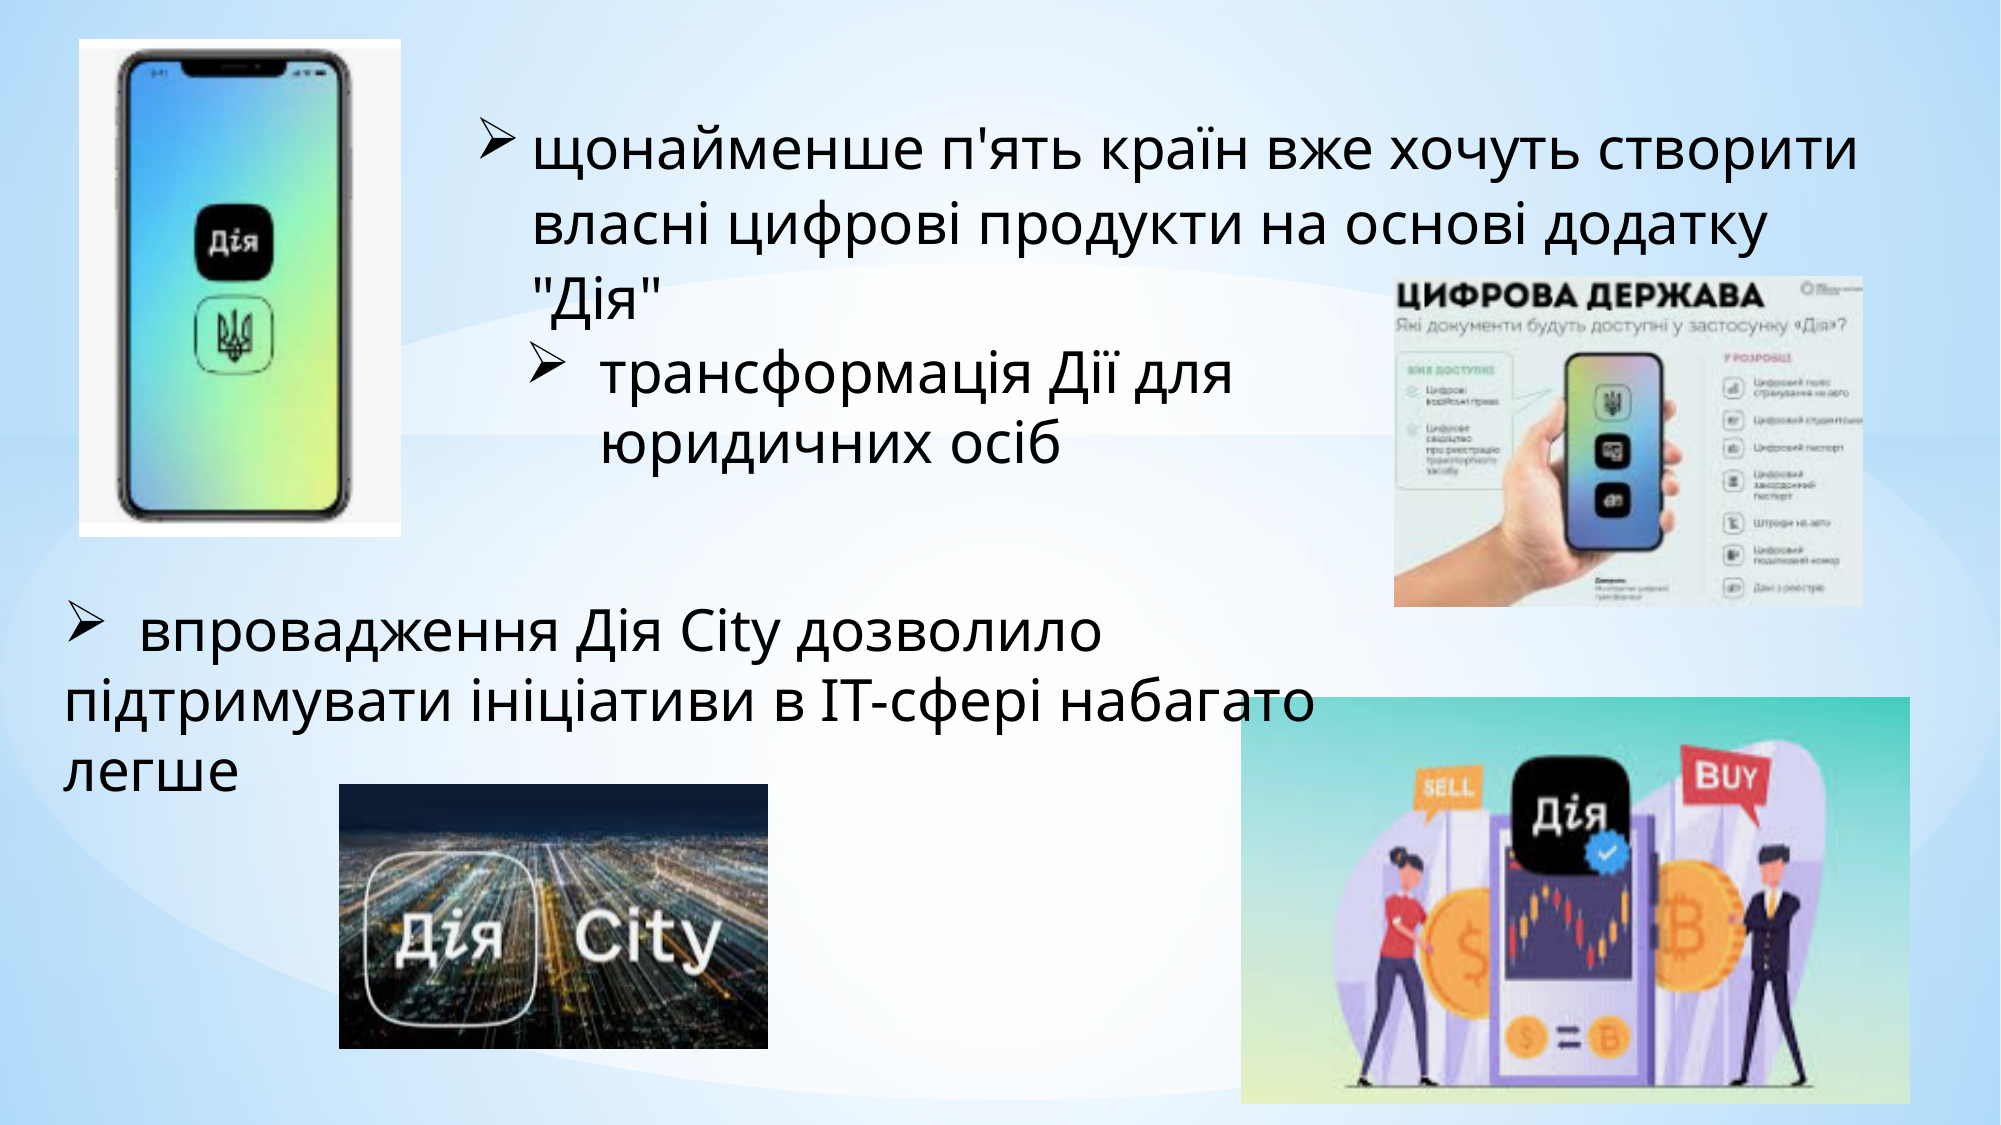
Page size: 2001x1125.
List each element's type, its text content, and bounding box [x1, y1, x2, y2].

text_box щонайменше п'ять країн вже хочуть створити власні цифрові продукти на основі додатку "Дія" [460, 98, 1910, 339]
picture [1241, 697, 1910, 1104]
text_box трансформація Дії для юридичних осіб [509, 327, 1388, 483]
picture [338, 784, 769, 1050]
picture [79, 39, 402, 538]
picture [1394, 275, 1863, 607]
text_box впровадження Дія City дозволило підтримувати ініціативи в IT-сфері набагато легше [48, 586, 1477, 811]
